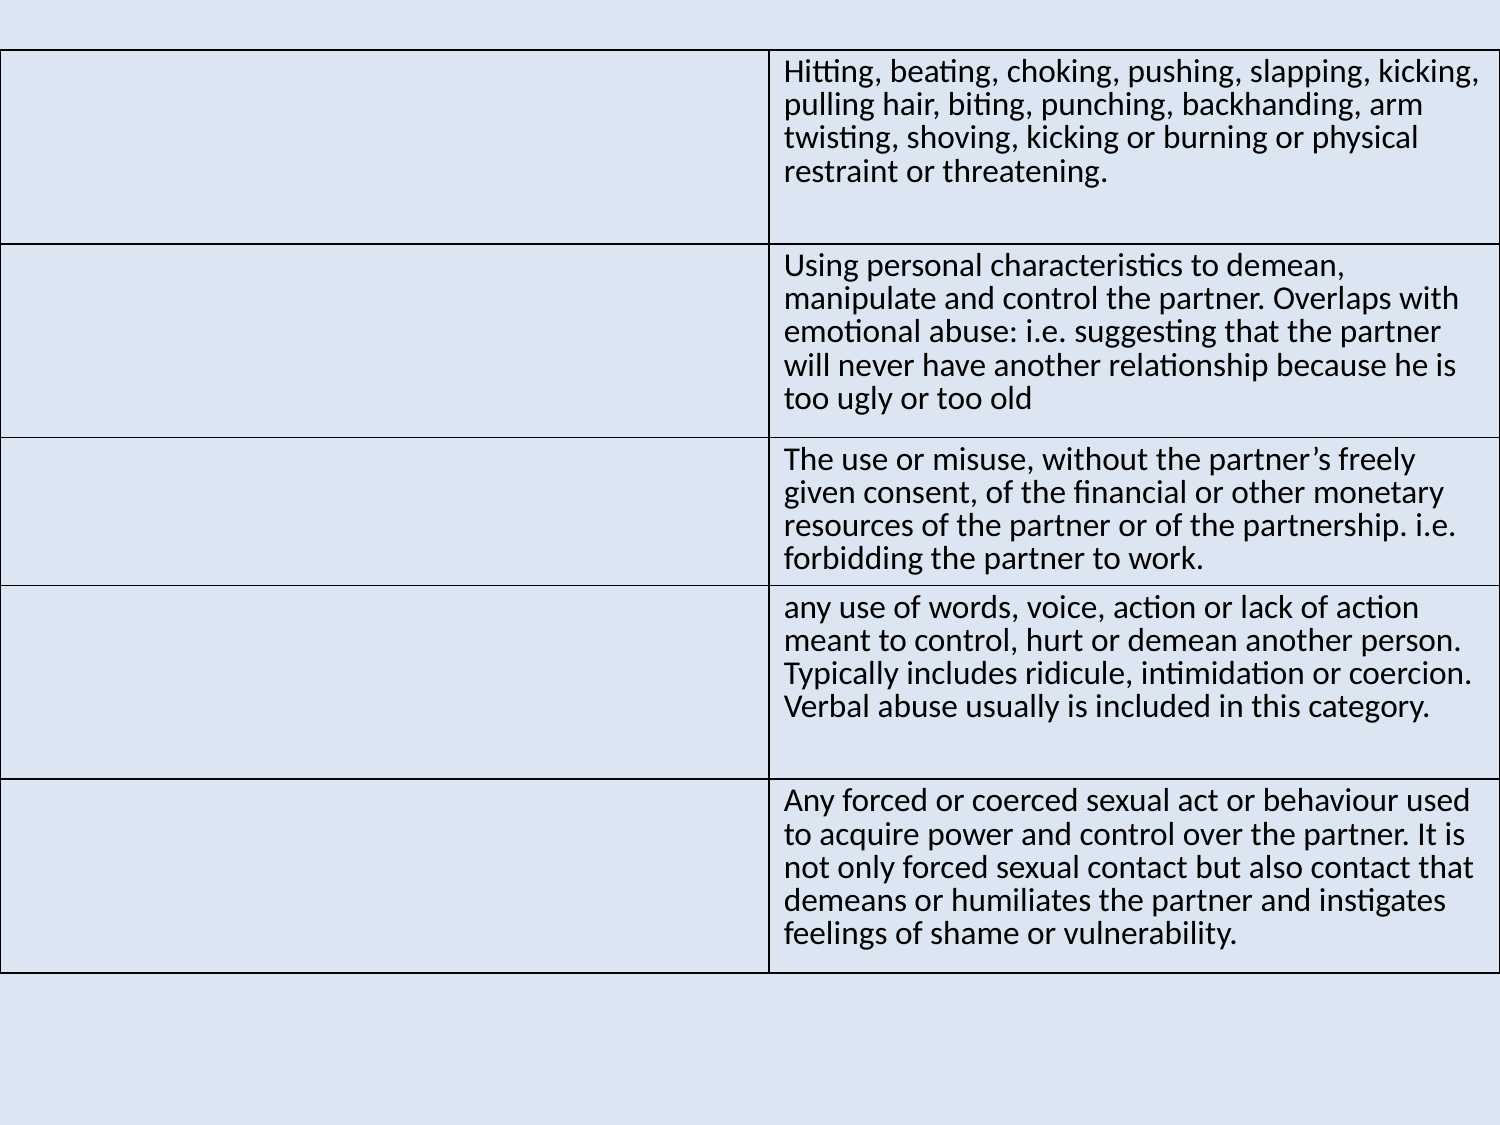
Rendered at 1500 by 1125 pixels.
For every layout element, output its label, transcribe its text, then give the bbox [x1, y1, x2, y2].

table_header [1, 51, 768, 243]
table_cell Any forced or coerced sexual act or behaviour used to acquire power and control over the partner. It is not only forced sexual contact but also contact that demeans or humiliates the partner and instigates feelings of shame or vulnerability. [770, 780, 1499, 972]
table_cell The use or misuse, without the partner’s freely given consent, of the financial or other monetary resources of the partner or of the partnership. i.e. forbidding the partner to work. [770, 438, 1499, 585]
table_cell [1, 586, 768, 778]
table_header Hitting, beating, choking, pushing, slapping, kicking, pulling hair, biting, punching, backhanding, arm twisting, shoving, kicking or burning or physical restraint or threatening. [770, 51, 1499, 243]
table_cell [1, 245, 768, 437]
table_cell Using personal characteristics to demean, manipulate and control the partner. Overlaps with emotional abuse: i.e. suggesting that the partner will never have another relationship because he is too ugly or too old [770, 245, 1499, 437]
table_cell any use of words, voice, action or lack of action meant to control, hurt or demean another person. Typically includes ridicule, intimidation or coercion. Verbal abuse usually is included in this category. [770, 586, 1499, 778]
table_cell [1, 780, 768, 972]
table_cell [1, 438, 768, 585]
